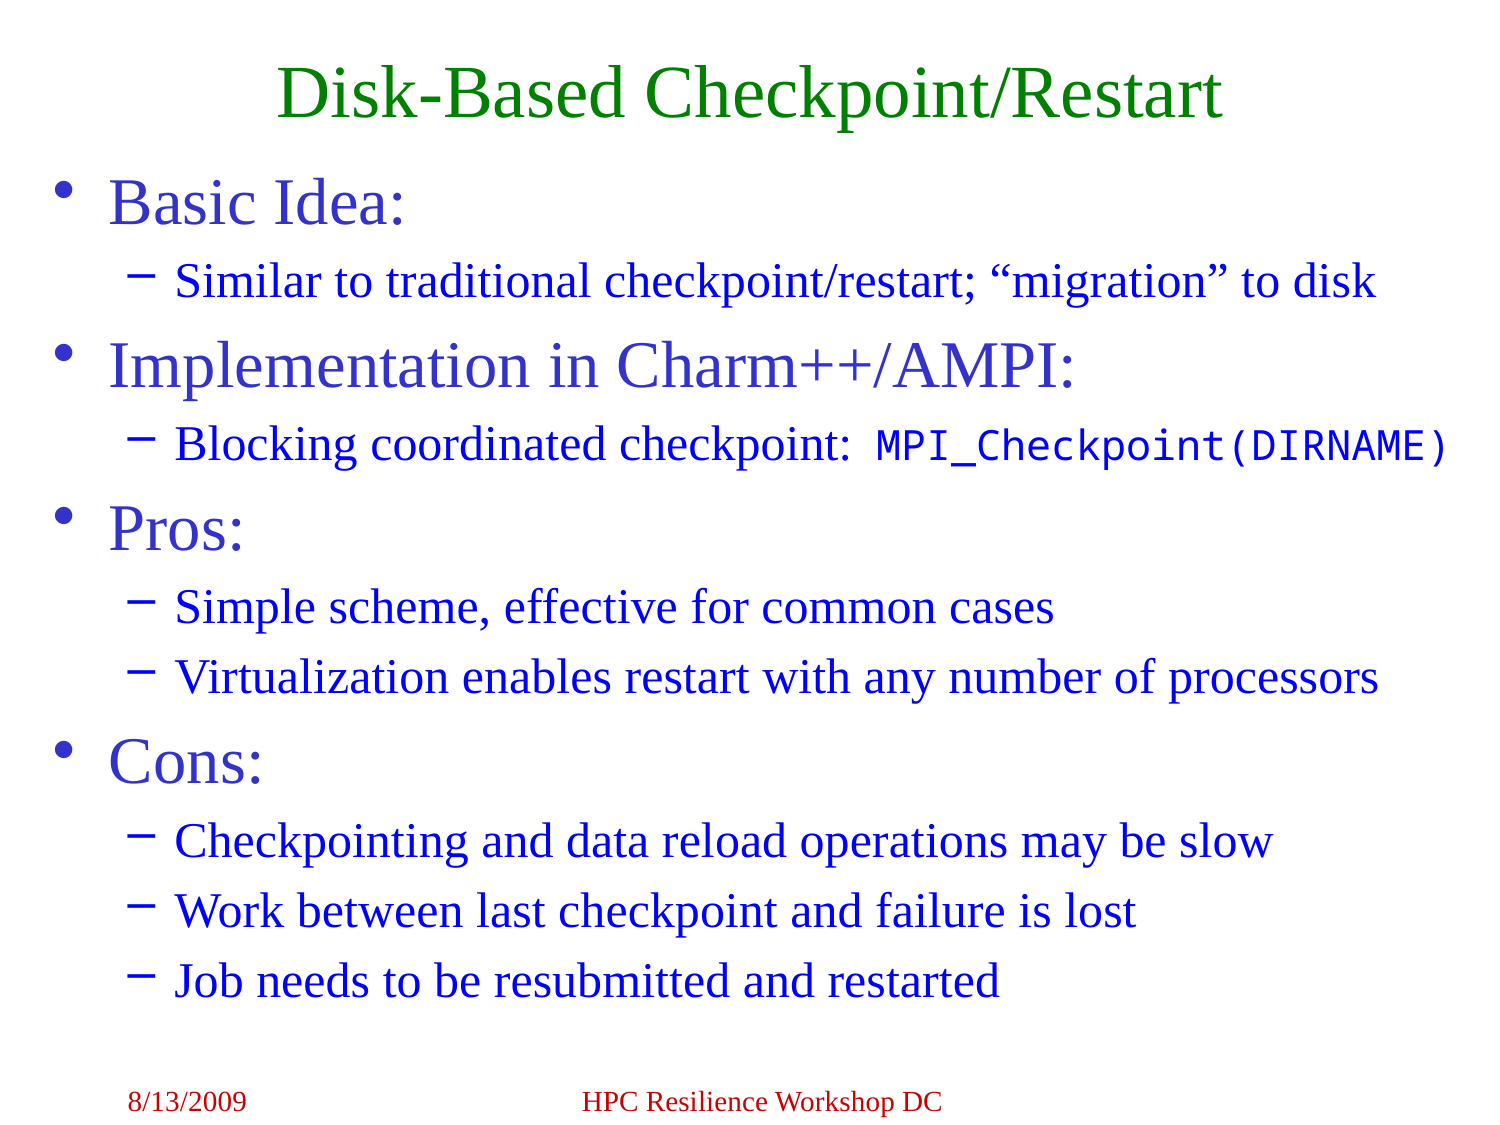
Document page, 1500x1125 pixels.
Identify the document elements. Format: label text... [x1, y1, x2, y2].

list Basic Idea: Similar to traditional checkpoint/restart; “migration” to disk Implementation in Charm++/AMPI: Blocking coordinated checkpoint: MPI_Checkpoint(DIRNAME) Pros: Simple scheme, effective for common cases Virtualization enables restart with any number of processors Cons: Checkpointing and data reload operations may be slow Work between last checkpoint and failure is lost Job needs to be resubmitted and restarted [37, 149, 1476, 1051]
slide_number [112, 1074, 426, 1125]
footer HPC Resilience Workshop DC [487, 1074, 1038, 1125]
title Disk-Based Checkpoint/Restart [49, 37, 1451, 138]
